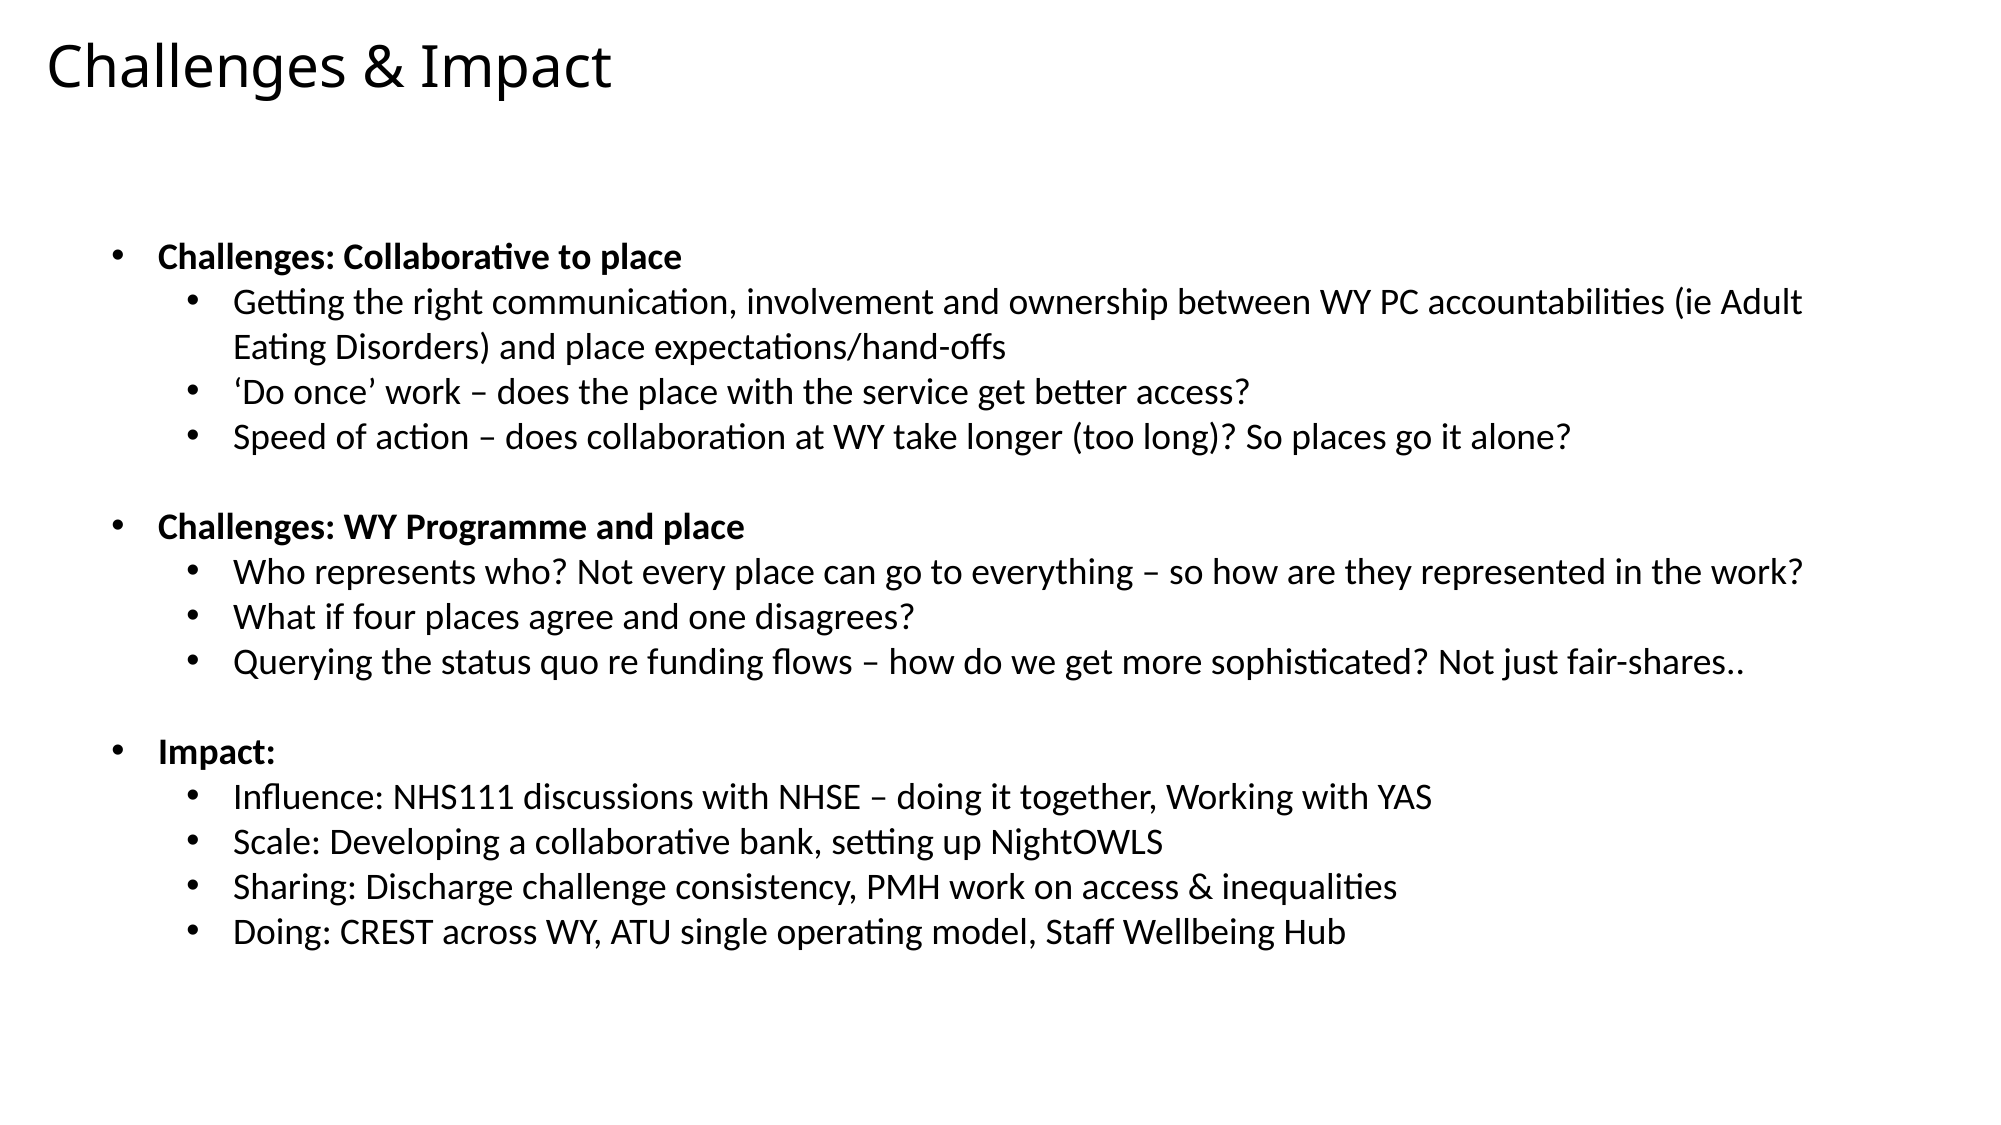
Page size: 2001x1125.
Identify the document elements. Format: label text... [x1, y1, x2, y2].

text_box Challenges: Collaborative to place Getting the right communication, involvement and ownership between WY PC accountabilities (ie Adult Eating Disorders) and place expectations/hand-offs ‘Do once’ work – does the place with the service get better access? Speed of action – does collaboration at WY take longer (too long)? So places go it alone? Challenges: WY Programme and place Who represents who? Not every place can go to everything – so how are they represented in the work? What if four places agree and one disagrees? Querying the status quo re funding flows – how do we get more sophisticated? Not just fair-shares.. Impact: Influence: NHS111 discussions with NHSE – doing it together, Working with YAS Scale: Developing a collaborative bank, setting up NightOWLS Sharing: Discharge challenge consistency, PMH work on access & inequalities Doing: CREST across WY, ATU single operating model, Staff Wellbeing Hub [96, 224, 1904, 960]
text_box Challenges & Impact [29, 20, 1588, 139]
